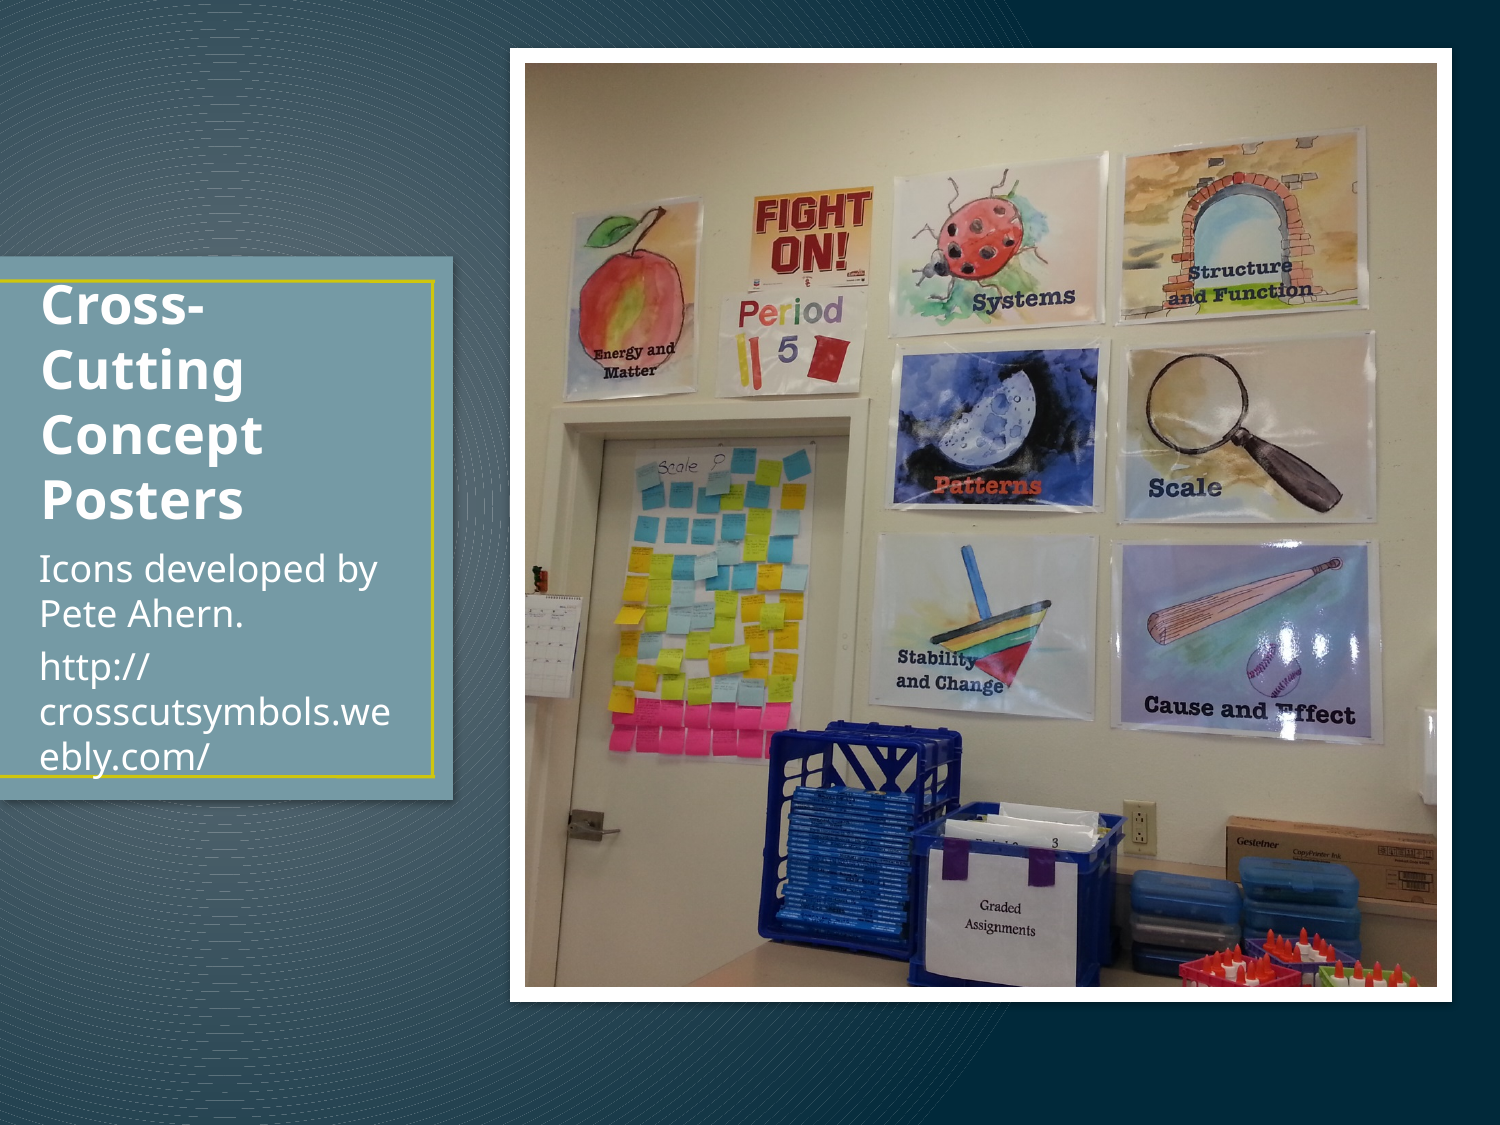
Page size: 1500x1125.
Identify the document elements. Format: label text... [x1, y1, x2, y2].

title Cross-Cutting Concept Posters [25, 312, 416, 538]
list Icons developed by Pete Ahern. http://crosscutsymbols.weebly.com/ [23, 537, 414, 763]
picture [524, 62, 1438, 988]
